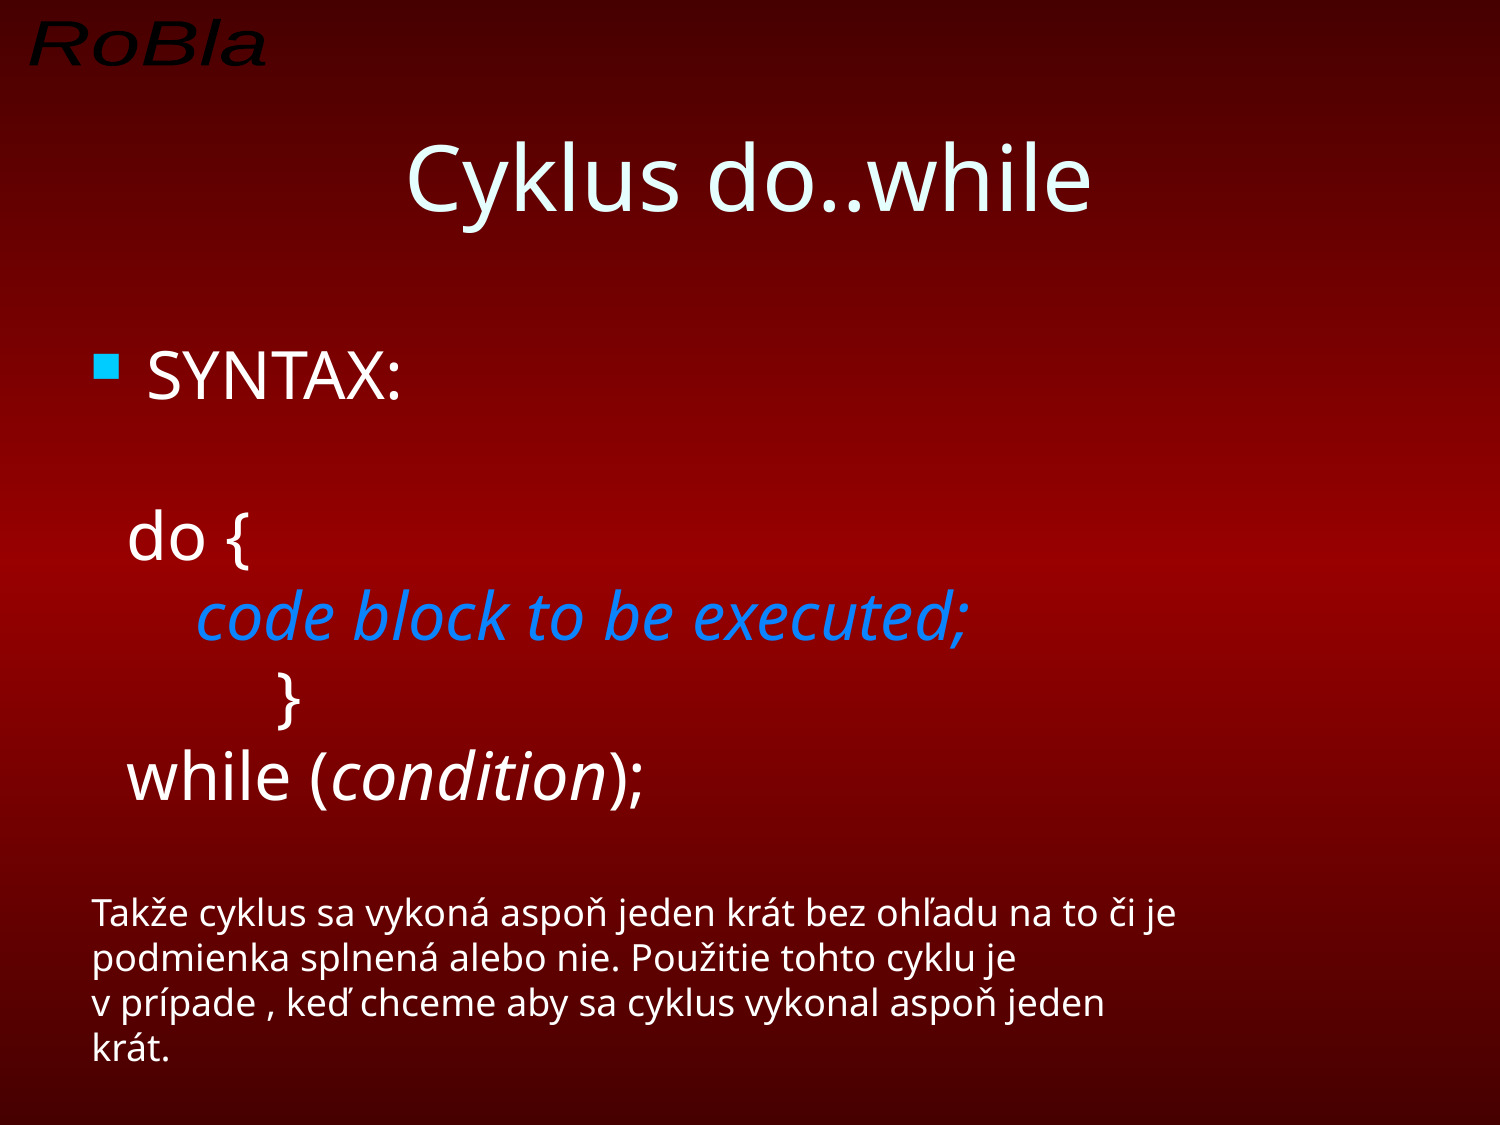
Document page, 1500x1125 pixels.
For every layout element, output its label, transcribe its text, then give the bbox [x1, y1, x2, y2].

text_box Takže cyklus sa vykoná aspoň jeden krát bez ohľadu na to či je podmienka splnená alebo nie. Použitie tohto cyklu je v prípade , keď chceme aby sa cyklus vykonal aspoň jeden krát. [76, 881, 1199, 1122]
text_box do { code block to be executed; } while (condition); [112, 486, 1341, 822]
title Cyklus do..while [75, 62, 1425, 288]
list SYNTAX: [75, 324, 1425, 1000]
